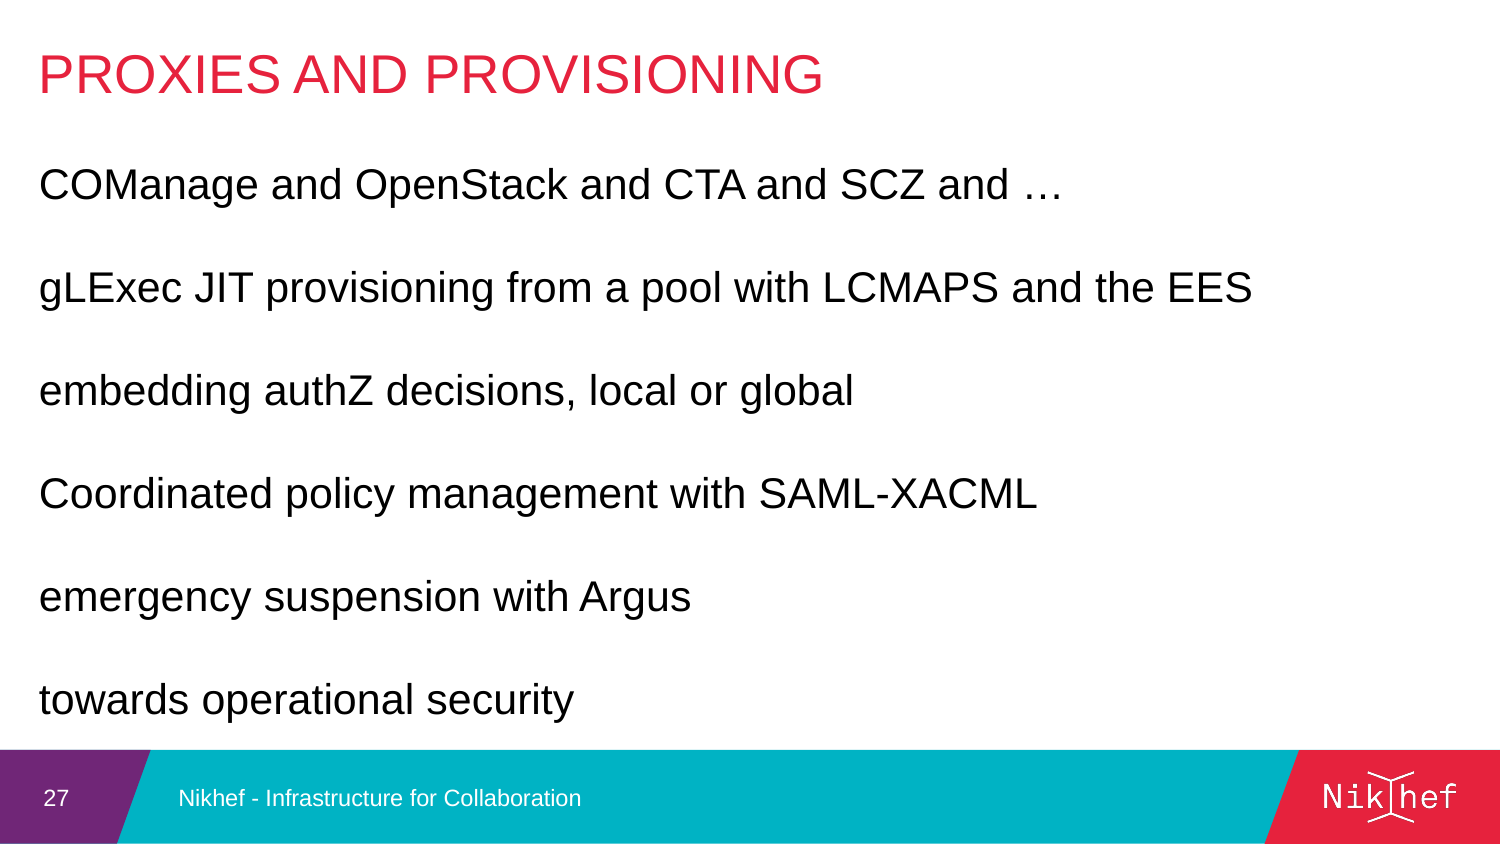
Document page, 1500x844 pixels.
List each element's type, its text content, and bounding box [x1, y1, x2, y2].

list COManage and OpenStack and CTA and SCZ and … gLExec JIT provisioning from a pool with LCMAPS and the EES embedding authZ decisions, local or global Coordinated policy management with SAML-XACML emergency suspension with Argus towards operational security [38, 155, 1462, 713]
list Proxies and provisioning [38, 38, 1462, 106]
footer Nikhef - Infrastructure for Collaboration [163, 755, 1244, 838]
picture [1324, 771, 1456, 823]
slide_number 27 [42, 782, 73, 812]
